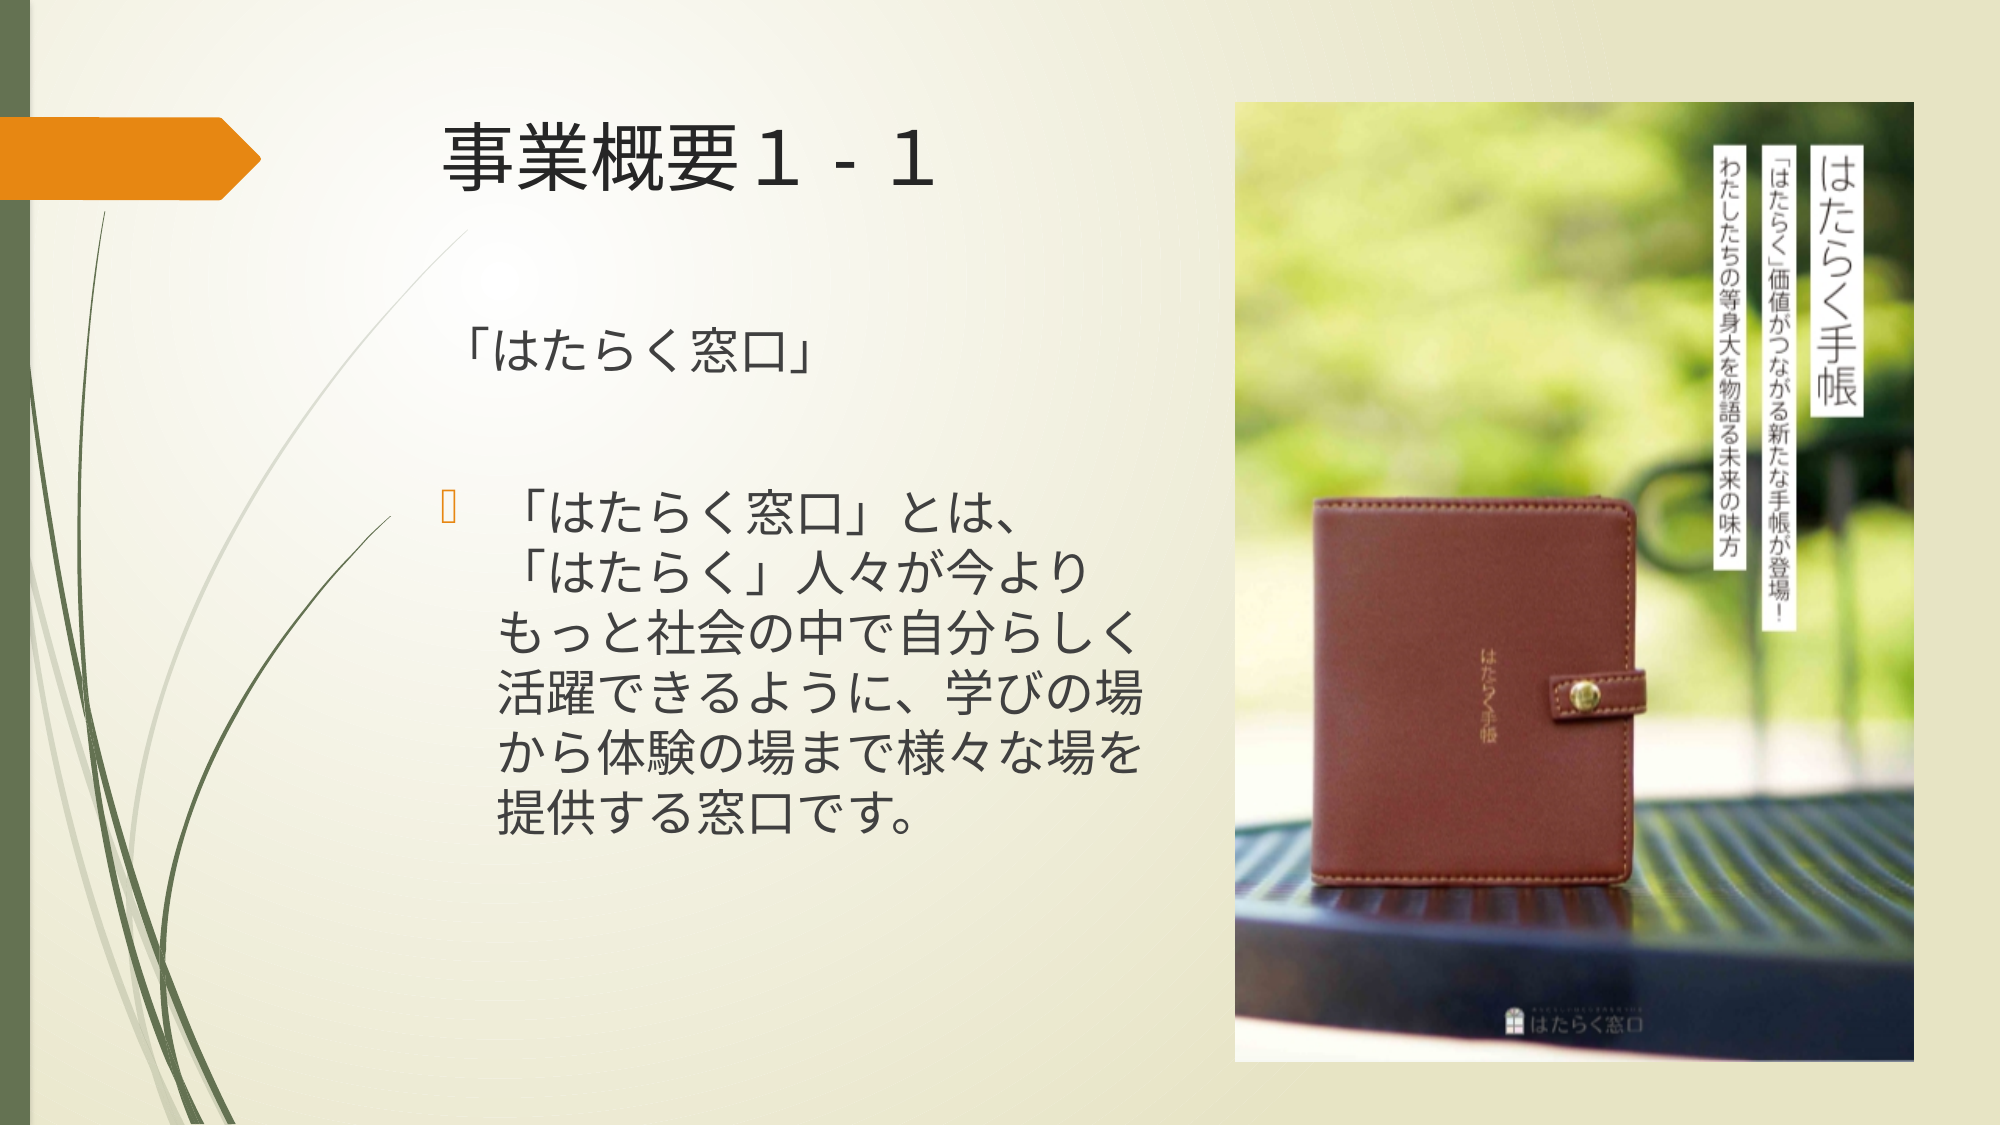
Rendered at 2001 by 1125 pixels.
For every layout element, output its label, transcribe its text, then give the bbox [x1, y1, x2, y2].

list 「はたらく窓口」 「はたらく窓口」とは、 「はたらく」人々が今よりもっと社会の中で自分らしく活躍できるように、学びの場から体験の場まで様々な場を提供する窓口です。 [425, 312, 1175, 976]
title 事業概要１-１ [425, 102, 1235, 313]
picture [1235, 102, 1914, 1062]
